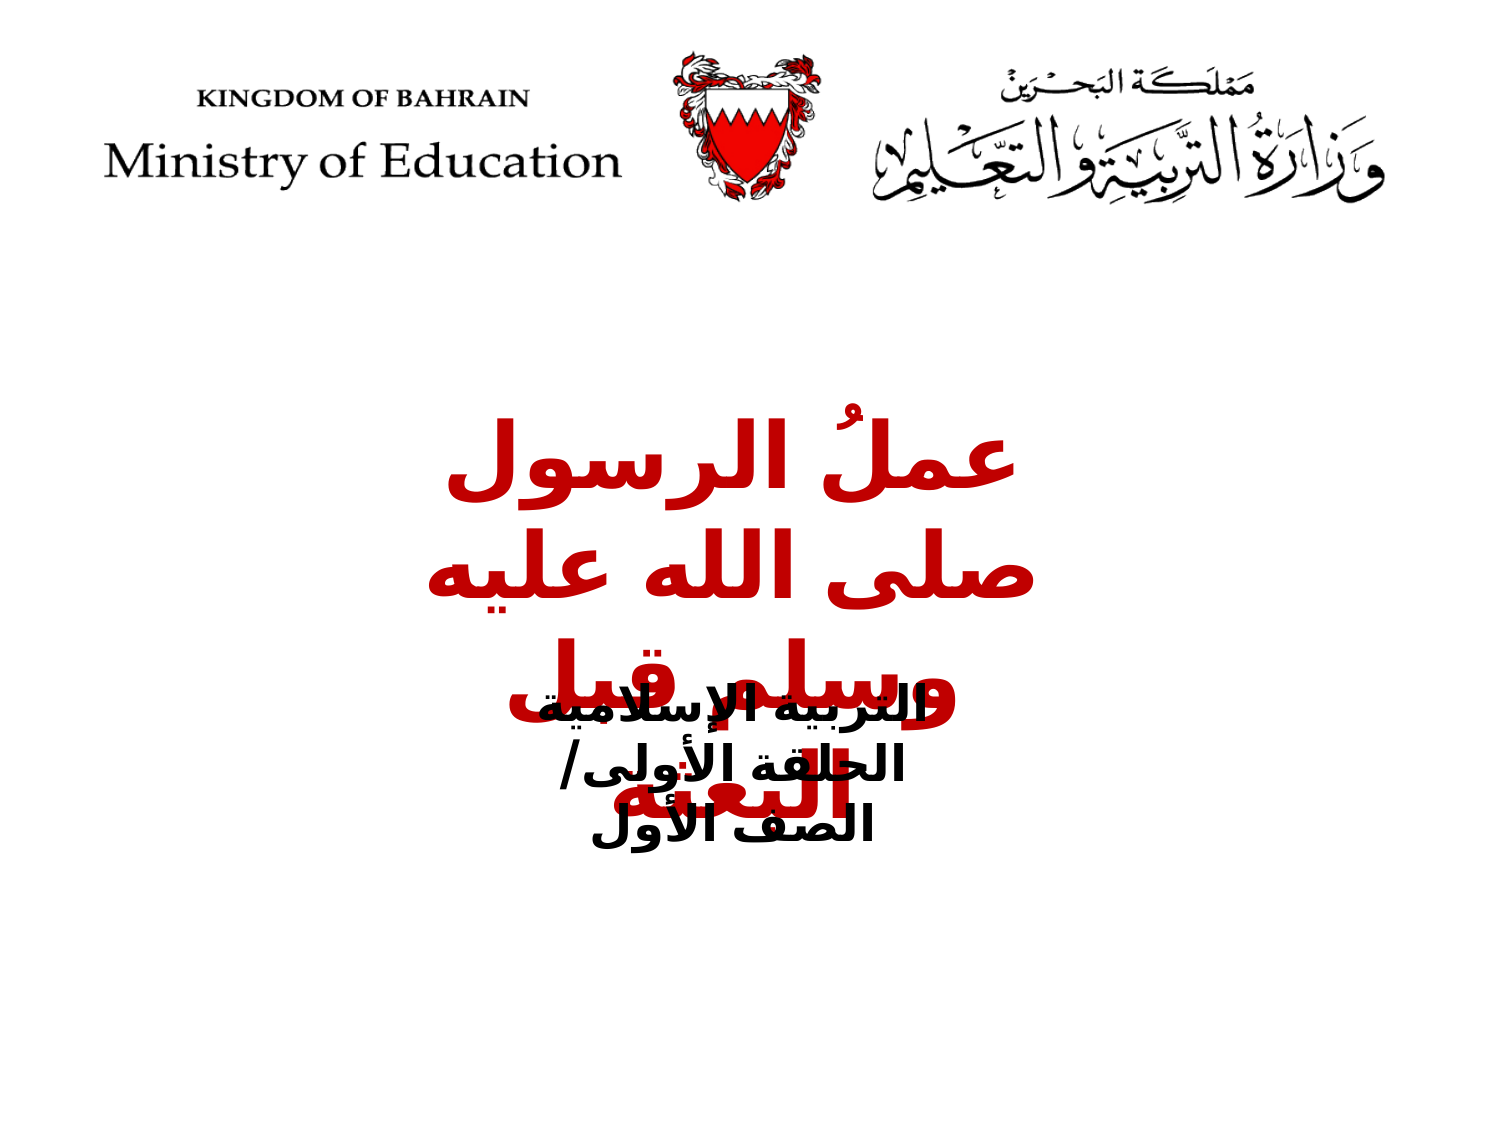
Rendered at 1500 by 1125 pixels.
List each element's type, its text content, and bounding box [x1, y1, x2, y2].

picture [88, 36, 1401, 232]
text_box التربية الإسلامية الحلقة الأولى/ الصف الأول [491, 664, 975, 859]
text_box عملُ الرسول صلى الله عليه وسلم قبل البعثة [357, 389, 1108, 845]
